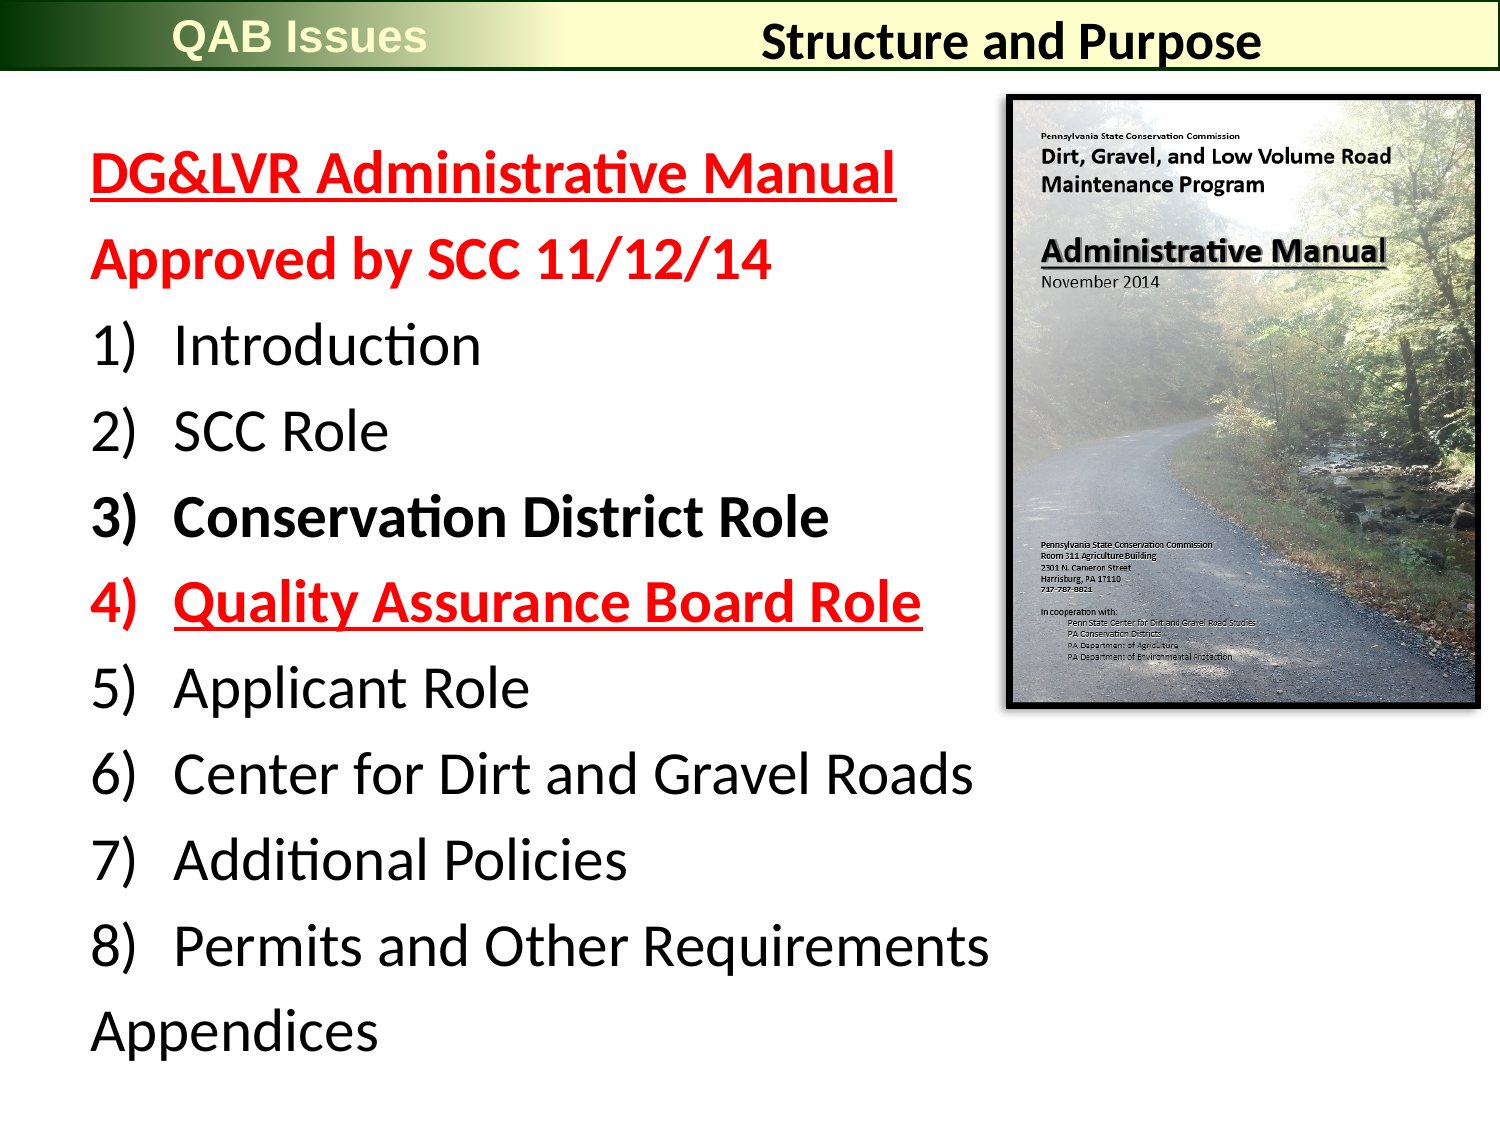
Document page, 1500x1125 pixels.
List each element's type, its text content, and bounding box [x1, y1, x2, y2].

text_box QAB Issues [0, 0, 600, 70]
title Structure and Purpose [525, 0, 1500, 75]
subtitle DG&LVR Administrative Manual Approved by SCC 11/12/14 Introduction SCC Role Conservation District Role Quality Assurance Board Role Applicant Role Center for Dirt and Gravel Roads Additional Policies Permits and Other Requirements Appendices [75, 125, 1425, 1075]
picture [1012, 99, 1476, 703]
